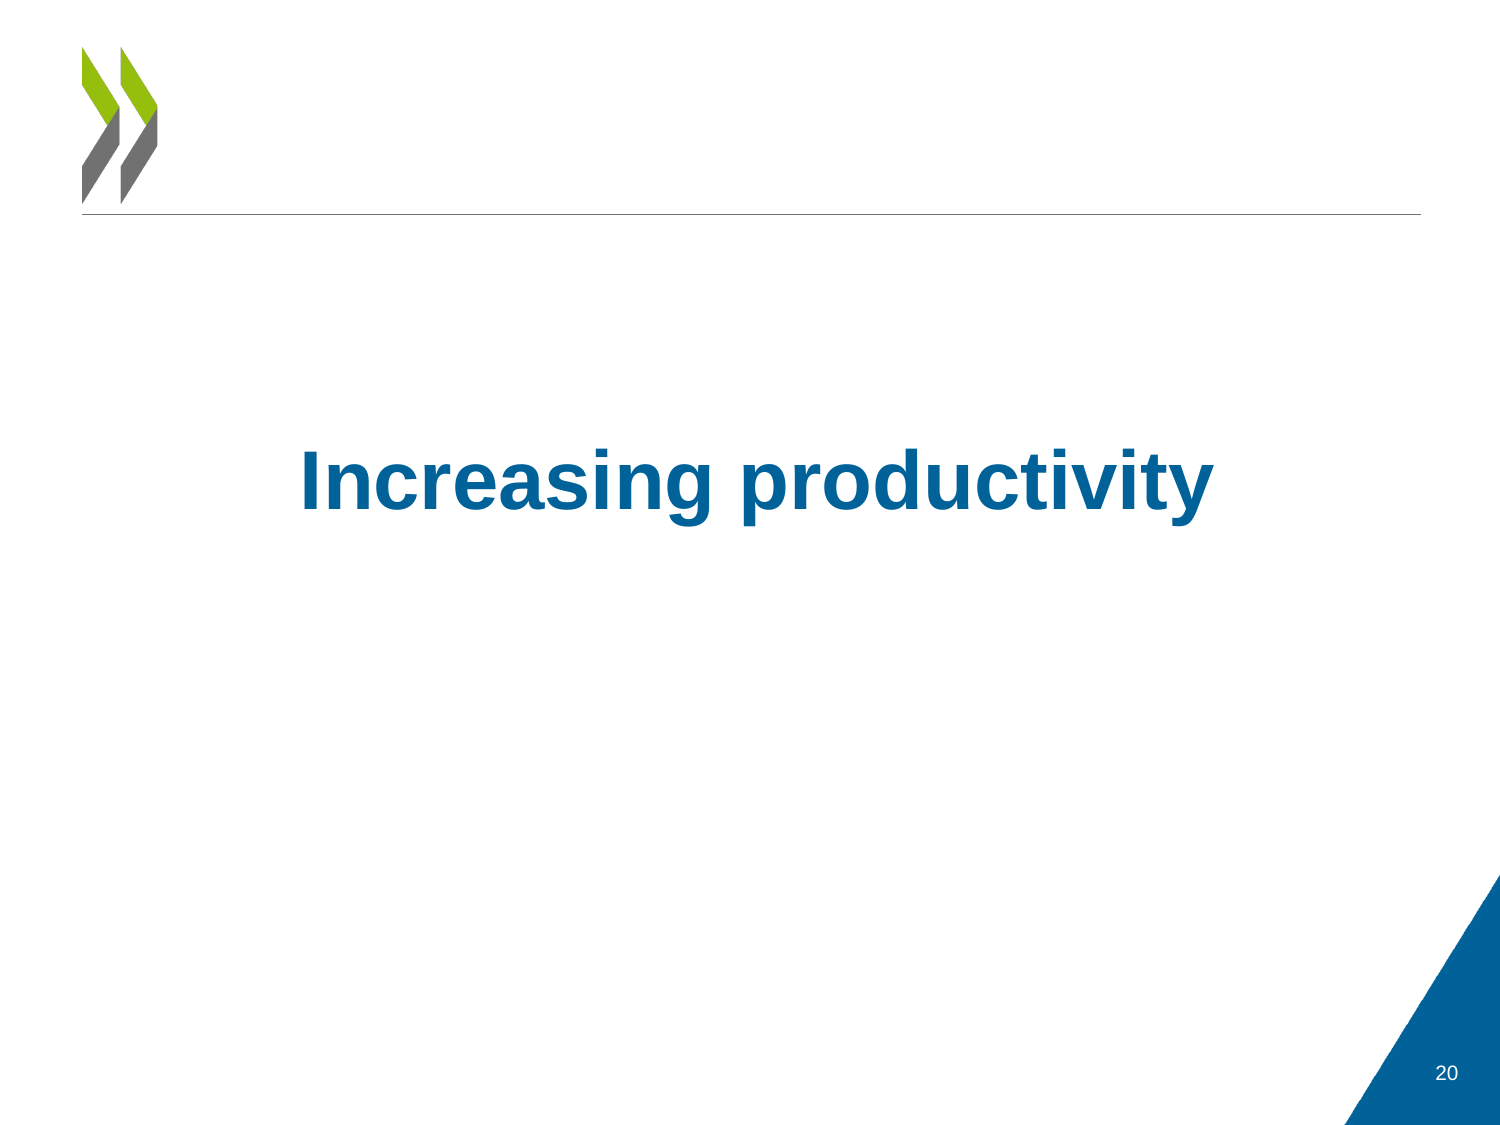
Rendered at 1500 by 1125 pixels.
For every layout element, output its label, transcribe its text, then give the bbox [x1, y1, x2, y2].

text_box Increasing productivity [54, 419, 1461, 534]
slide_number 20 [1417, 1051, 1474, 1092]
picture [1344, 874, 1500, 1125]
